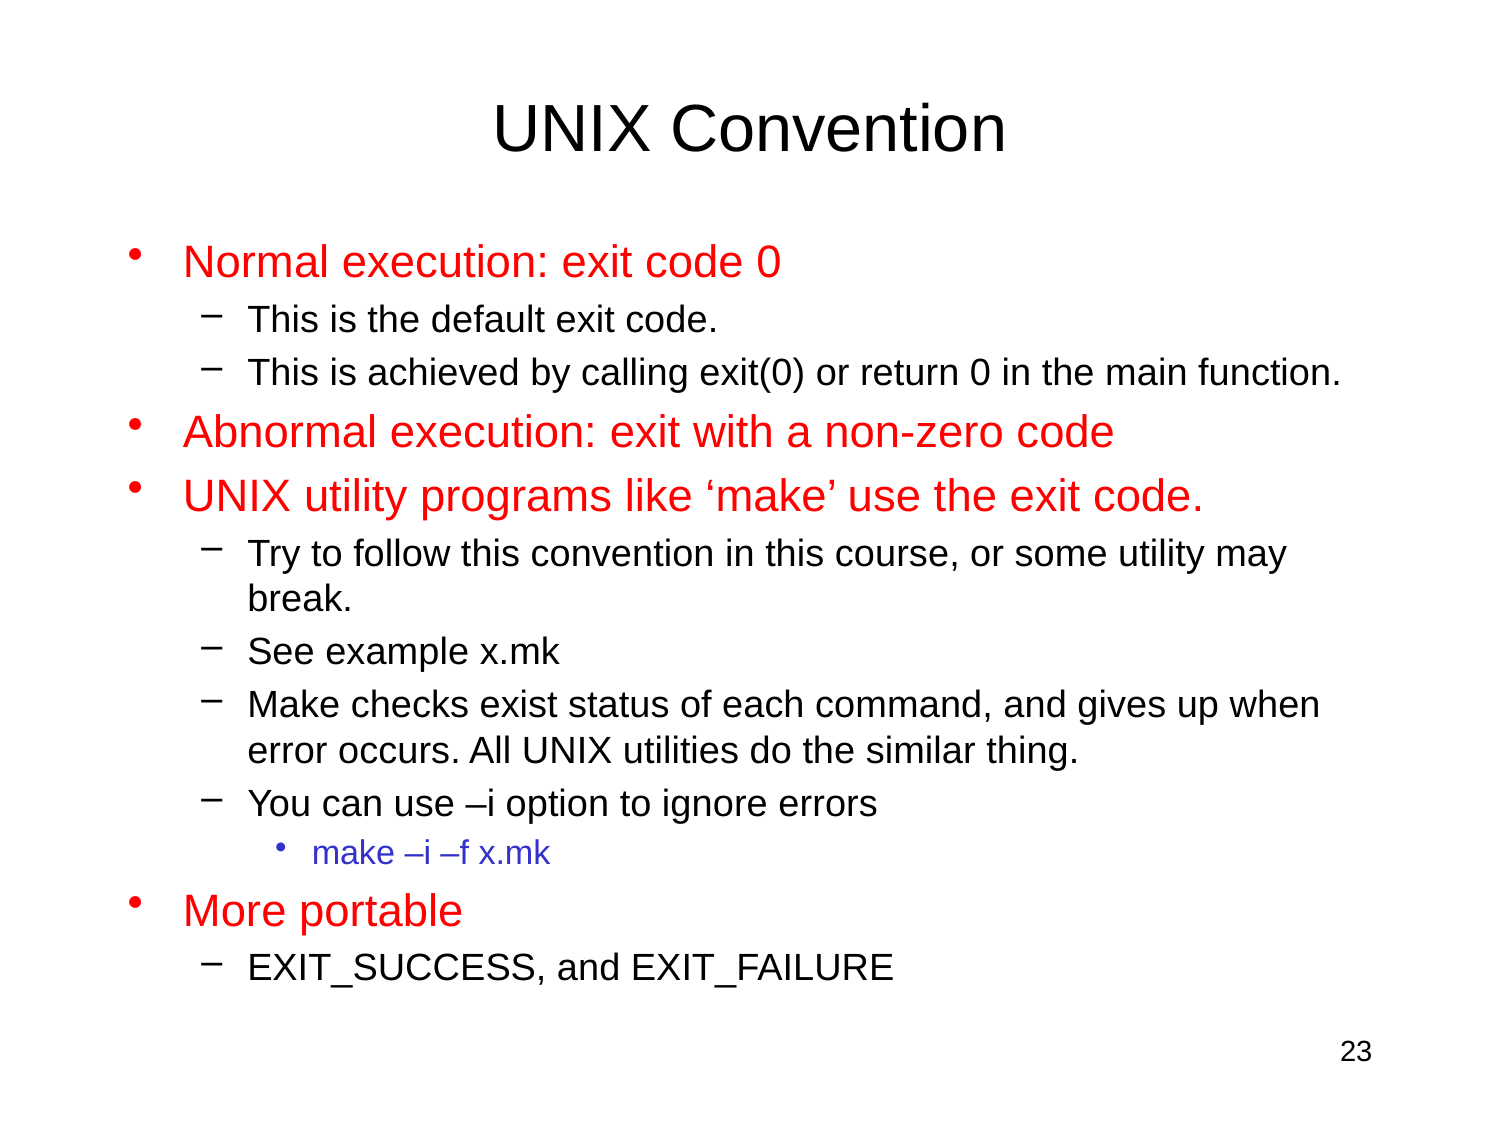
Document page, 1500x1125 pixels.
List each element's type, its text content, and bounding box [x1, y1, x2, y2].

title UNIX Convention [112, 62, 1388, 188]
slide_number 23 [1074, 1024, 1388, 1101]
list Normal execution: exit code 0 This is the default exit code. This is achieved by calling exit(0) or return 0 in the main function. Abnormal execution: exit with a non-zero code UNIX utility programs like ‘make’ use the exit code. Try to follow this convention in this course, or some utility may break. See example x.mk Make checks exist status of each command, and gives up when error occurs. All UNIX utilities do the similar thing. You can use –i option to ignore errors make –i –f x.mk More portable EXIT_SUCCESS, and EXIT_FAILURE [112, 224, 1388, 1000]
